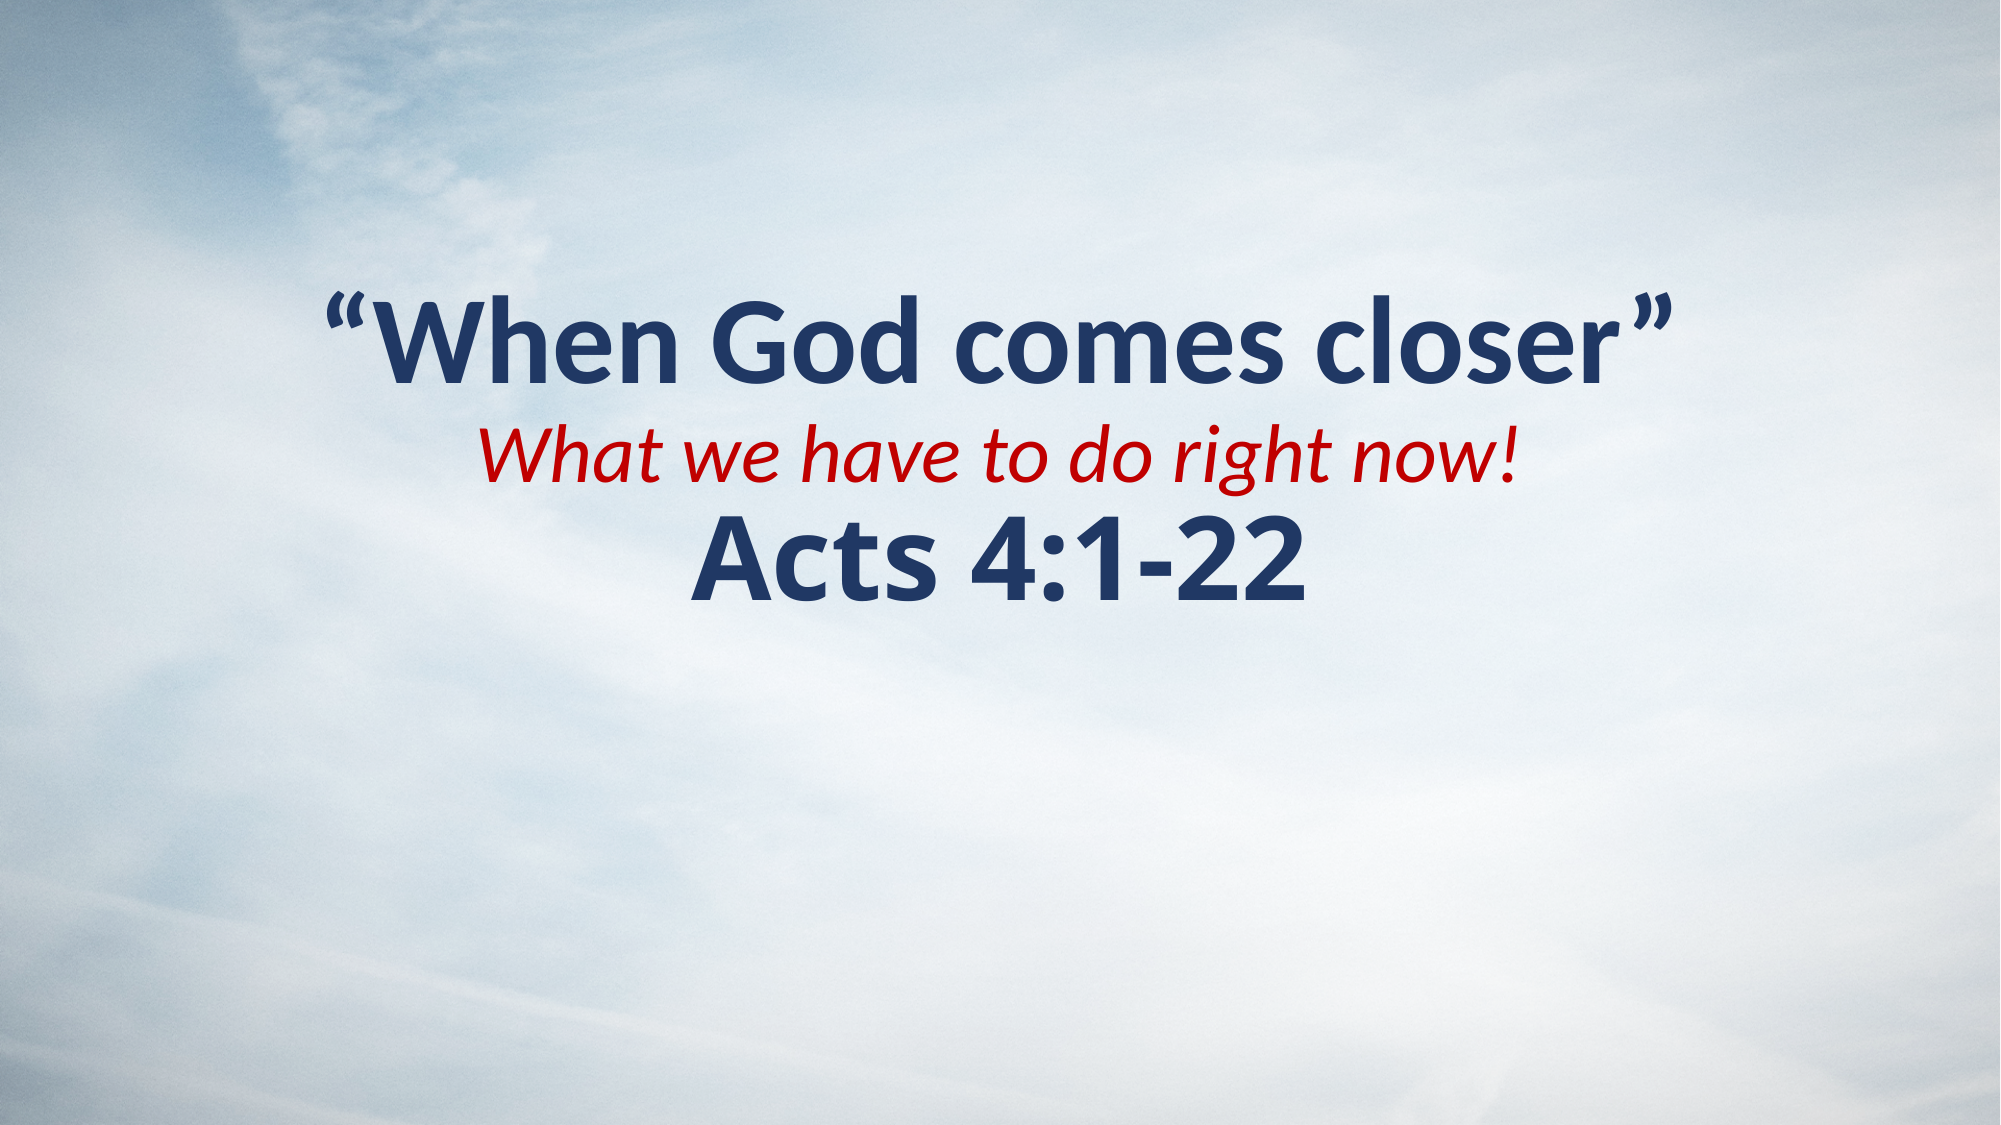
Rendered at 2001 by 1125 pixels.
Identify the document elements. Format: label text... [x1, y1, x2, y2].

title “When God comes closer” What we have to do right now! Acts 4:1-22 [140, 267, 1860, 718]
picture [0, 0, 2001, 1125]
